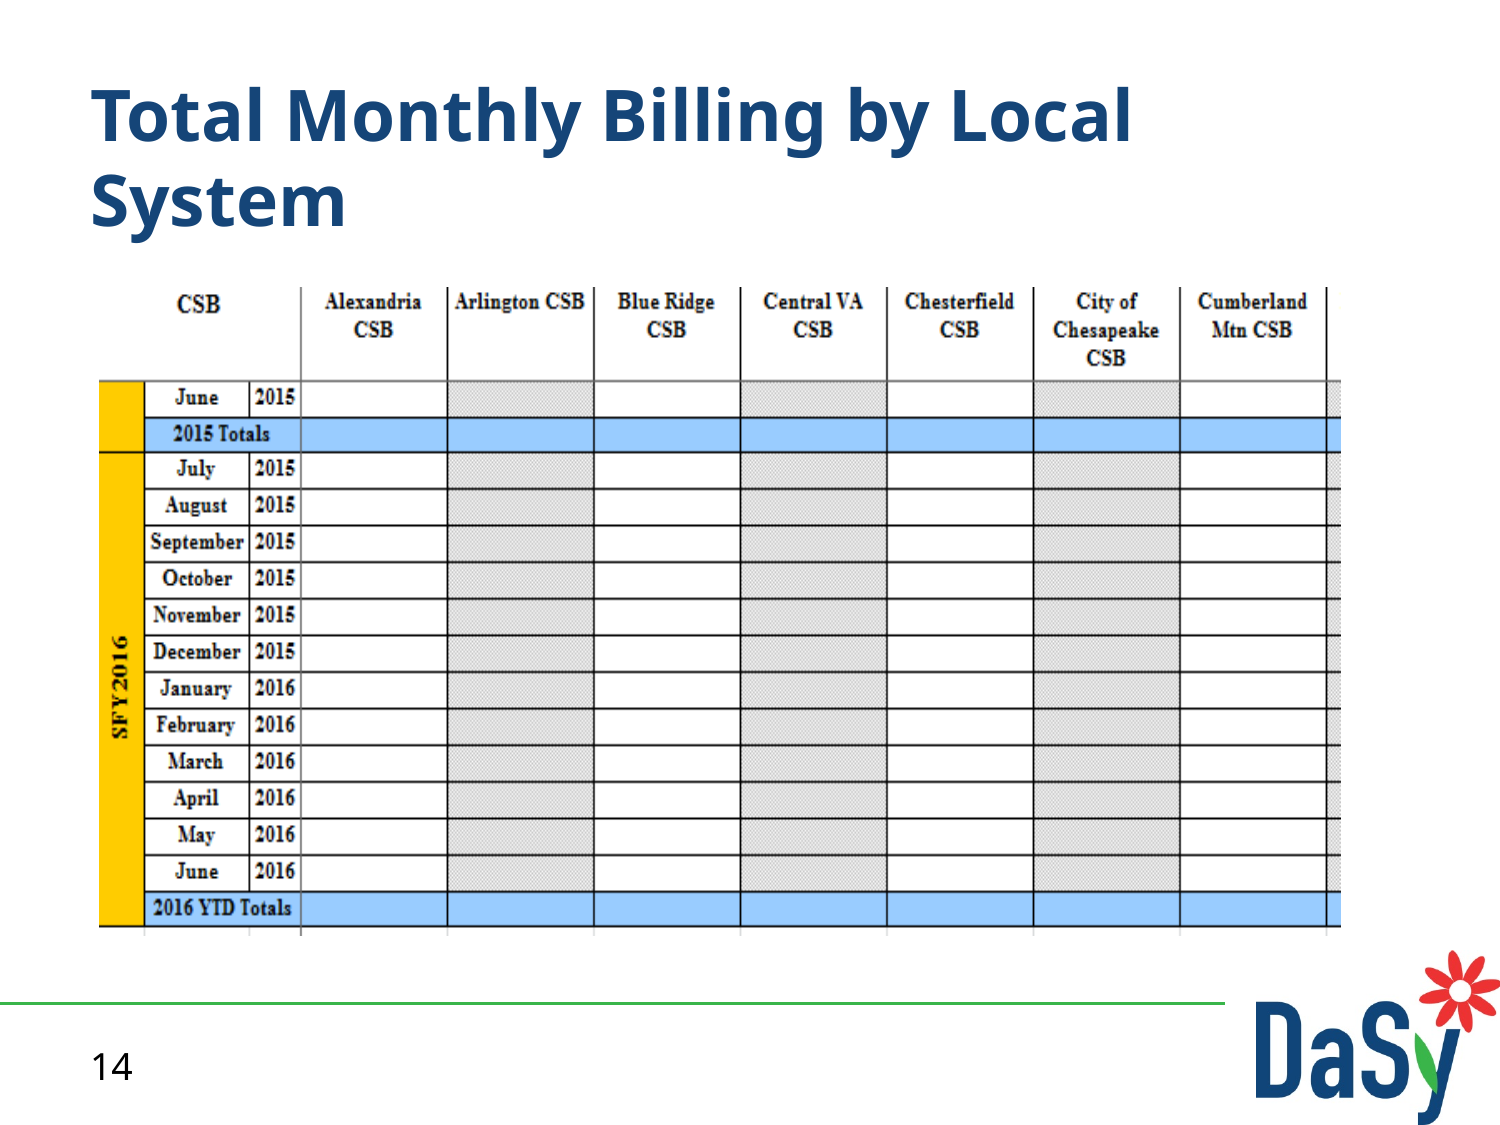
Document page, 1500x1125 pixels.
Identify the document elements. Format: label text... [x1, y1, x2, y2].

title Total Monthly Billing by Local System [75, 61, 1425, 250]
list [99, 287, 1341, 937]
picture [1256, 950, 1500, 1125]
slide_number 14 [75, 1038, 425, 1098]
